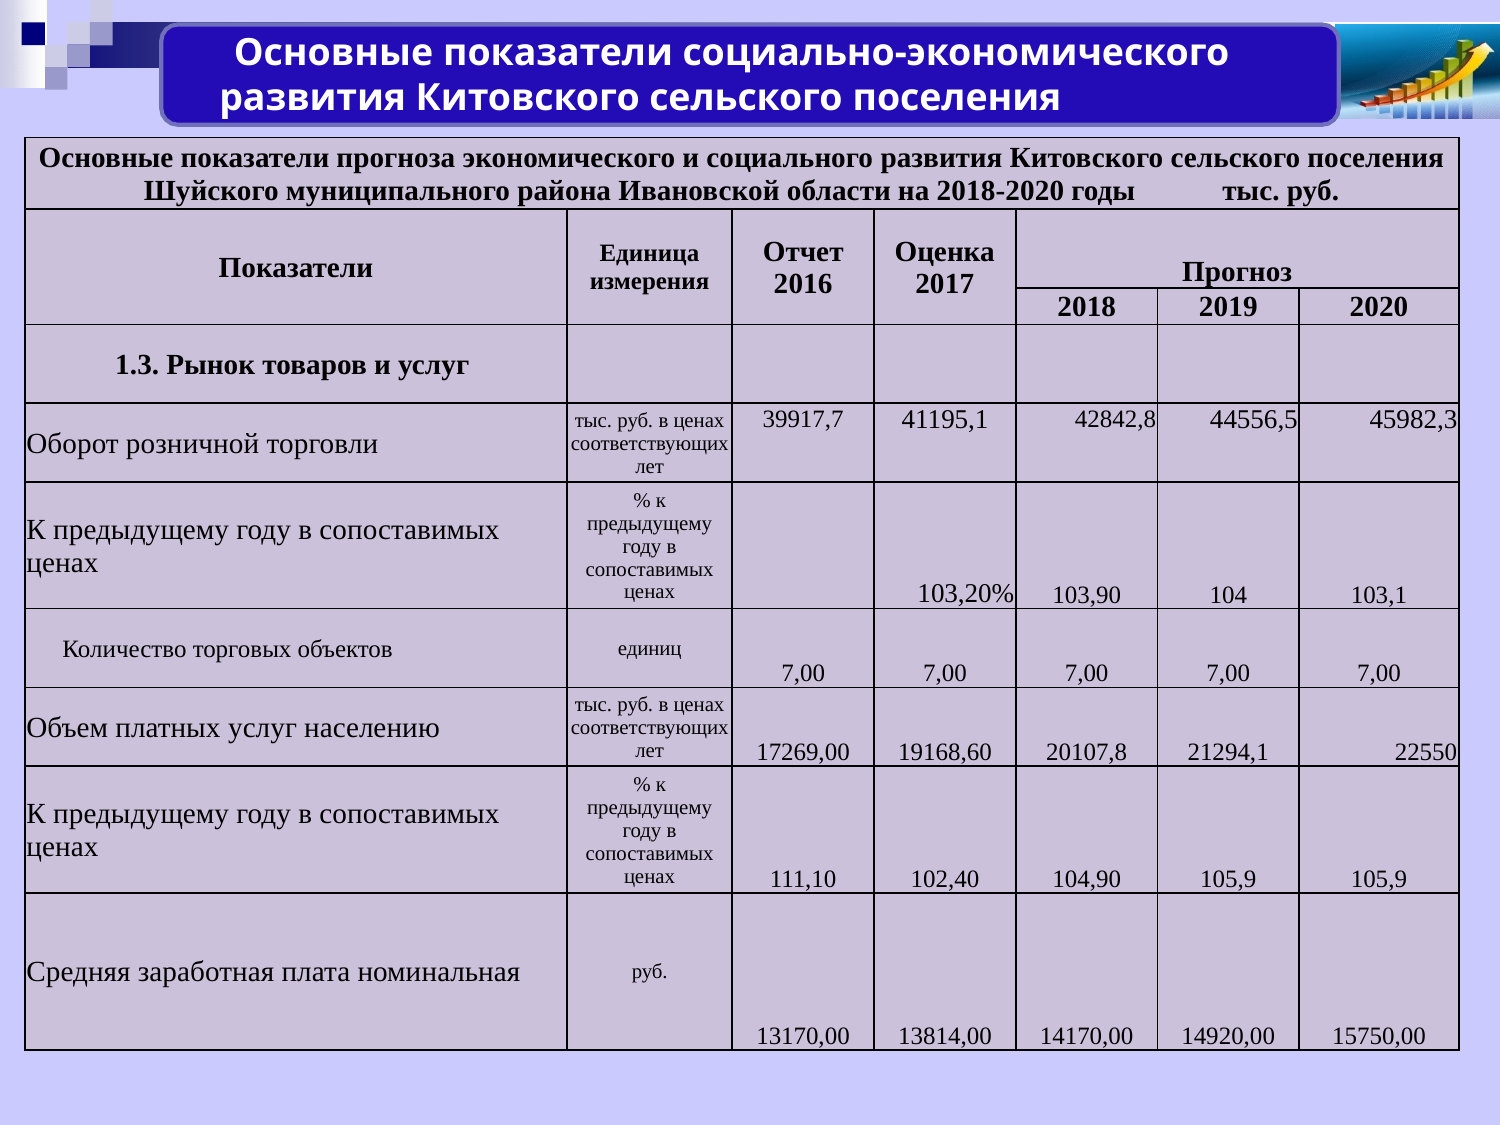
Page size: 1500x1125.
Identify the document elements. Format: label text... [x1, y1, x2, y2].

table_cell 41195,1 [875, 404, 1015, 481]
text_box [67, 44, 90, 68]
table_cell 7,00 [875, 609, 1015, 687]
table_cell 15750,00 [1300, 894, 1458, 1049]
text_box [89, 0, 113, 22]
table_cell 7,00 [1017, 609, 1157, 687]
table_cell 22550 [1300, 688, 1458, 765]
table_cell [1158, 325, 1298, 402]
table_cell % к предыдущему году в сопоставимых ценах [568, 483, 731, 608]
text_box [90, 22, 1500, 68]
table_cell руб. [568, 894, 731, 1049]
table_cell 103,1 [1300, 483, 1458, 608]
table_cell 42842,8 [1017, 404, 1157, 481]
table_cell 105,9 [1158, 767, 1298, 892]
table_cell 102,40 [875, 767, 1015, 892]
table_cell 14170,00 [1017, 894, 1157, 1049]
text_box [21, 22, 45, 46]
table_cell Оценка 2017 [875, 210, 1015, 324]
table_cell Оборот розничной торговли [26, 404, 566, 481]
text_box [89, 22, 113, 46]
table_cell 1.3. Рынок товаров и услуг [26, 325, 566, 402]
table_cell [1300, 325, 1458, 402]
table_cell 14920,00 [1158, 894, 1298, 1049]
table_cell 2020 [1300, 289, 1458, 324]
table_cell 44556,5 [1158, 404, 1298, 481]
table_cell 17269,00 [733, 688, 873, 765]
table_cell К предыдущему году в сопоставимых ценах [26, 767, 566, 892]
table_cell 20107,8 [1017, 688, 1157, 765]
table_cell 7,00 [1158, 609, 1298, 687]
table_cell 111,10 [733, 767, 873, 892]
table_cell Объем платных услуг населению [26, 688, 566, 765]
text_box [67, 22, 89, 44]
table_cell 19168,60 [875, 688, 1015, 765]
table_cell Средняя заработная плата номинальная [26, 894, 566, 1049]
table_header Основные показатели прогноза экономического и социального развития Китовского сельского поселения Шуйского муниципального района Ивановской области на 2018-2020 годы тыс. руб. [26, 138, 1458, 208]
text_box Основные показатели социально-экономического развития Китовского сельского поселения [163, 26, 1337, 119]
table_cell [1017, 325, 1157, 402]
table_cell тыс. руб. в ценах соответствующих лет [568, 404, 731, 481]
text_box [165, 119, 1335, 125]
table_cell Отчет 2016 [733, 210, 873, 324]
table_cell Прогноз [1017, 210, 1458, 287]
table_cell 103,20% [875, 483, 1015, 608]
table_cell 103,90 [1017, 483, 1157, 608]
table_cell Единица измерения [568, 210, 731, 324]
table_cell 104,90 [1017, 767, 1157, 892]
table_cell 21294,1 [1158, 688, 1298, 765]
table_cell тыс. руб. в ценах соответствующих лет [568, 688, 731, 765]
table_cell Количество торговых объектов [26, 609, 566, 687]
table_cell Показатели [26, 210, 566, 324]
table_cell единиц [568, 609, 731, 687]
table_cell К предыдущему году в сопоставимых ценах [26, 483, 566, 608]
table_cell 45982,3 [1300, 404, 1458, 481]
text_box [45, 67, 68, 90]
table_cell [875, 325, 1015, 402]
table_cell 7,00 [733, 609, 873, 687]
table_cell 2018 [1017, 289, 1157, 324]
table_cell 105,9 [1300, 767, 1458, 892]
table_cell 7,00 [1300, 609, 1458, 687]
table_cell 39917,7 [733, 404, 873, 481]
text_box [0, 0, 47, 88]
text_box [1334, 24, 1500, 119]
table_cell [568, 325, 731, 402]
table_cell [733, 483, 873, 608]
text_box [45, 45, 67, 67]
table_cell [733, 325, 873, 402]
table_cell % к предыдущему году в сопоставимых ценах [568, 767, 731, 892]
table_cell 13170,00 [733, 894, 873, 1049]
table_cell 2019 [1158, 289, 1298, 324]
table_cell 104 [1158, 483, 1298, 608]
table_cell 13814,00 [875, 894, 1015, 1049]
